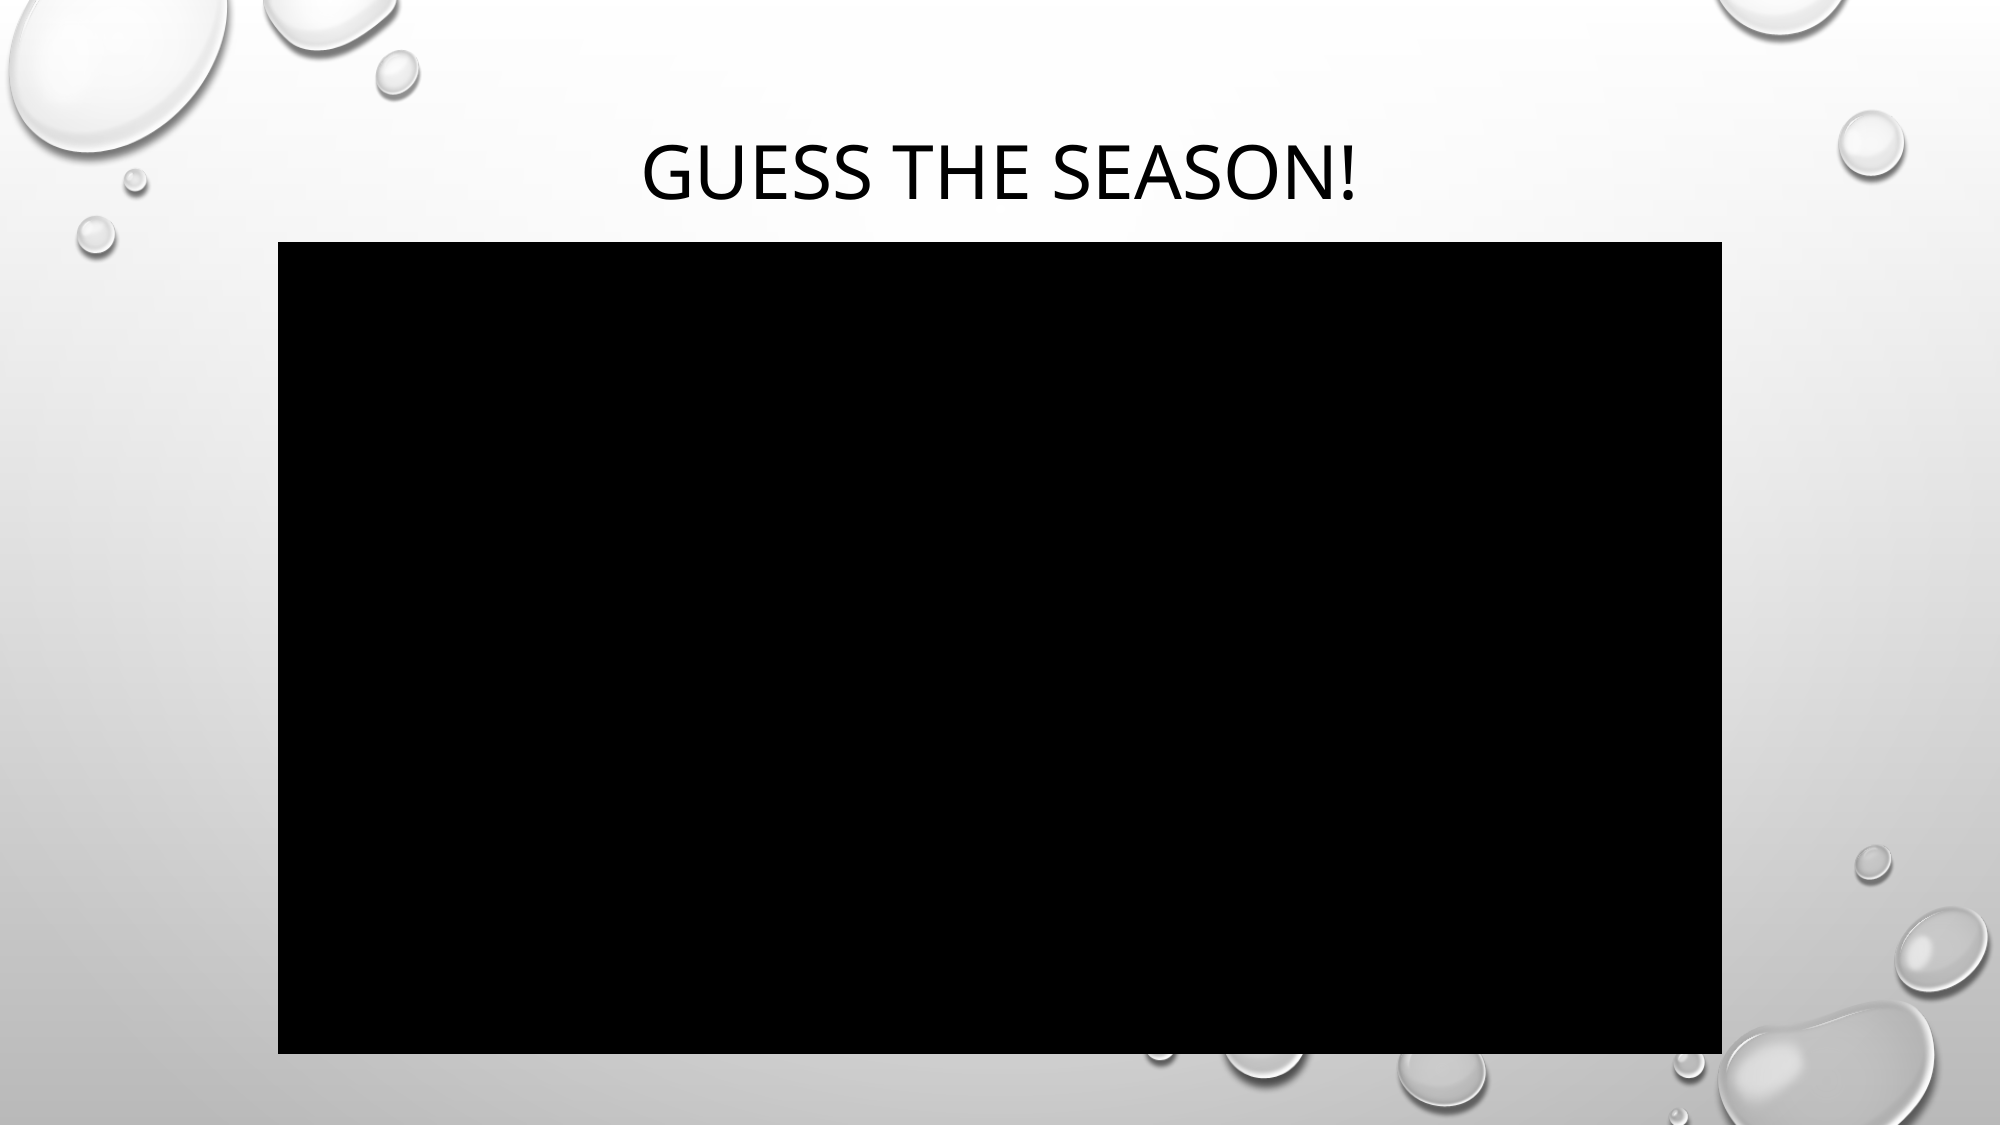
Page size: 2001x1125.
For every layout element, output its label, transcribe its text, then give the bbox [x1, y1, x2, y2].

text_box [277, 241, 1723, 1055]
title GUESS the season! [149, 44, 1850, 306]
picture [0, 0, 2000, 1125]
